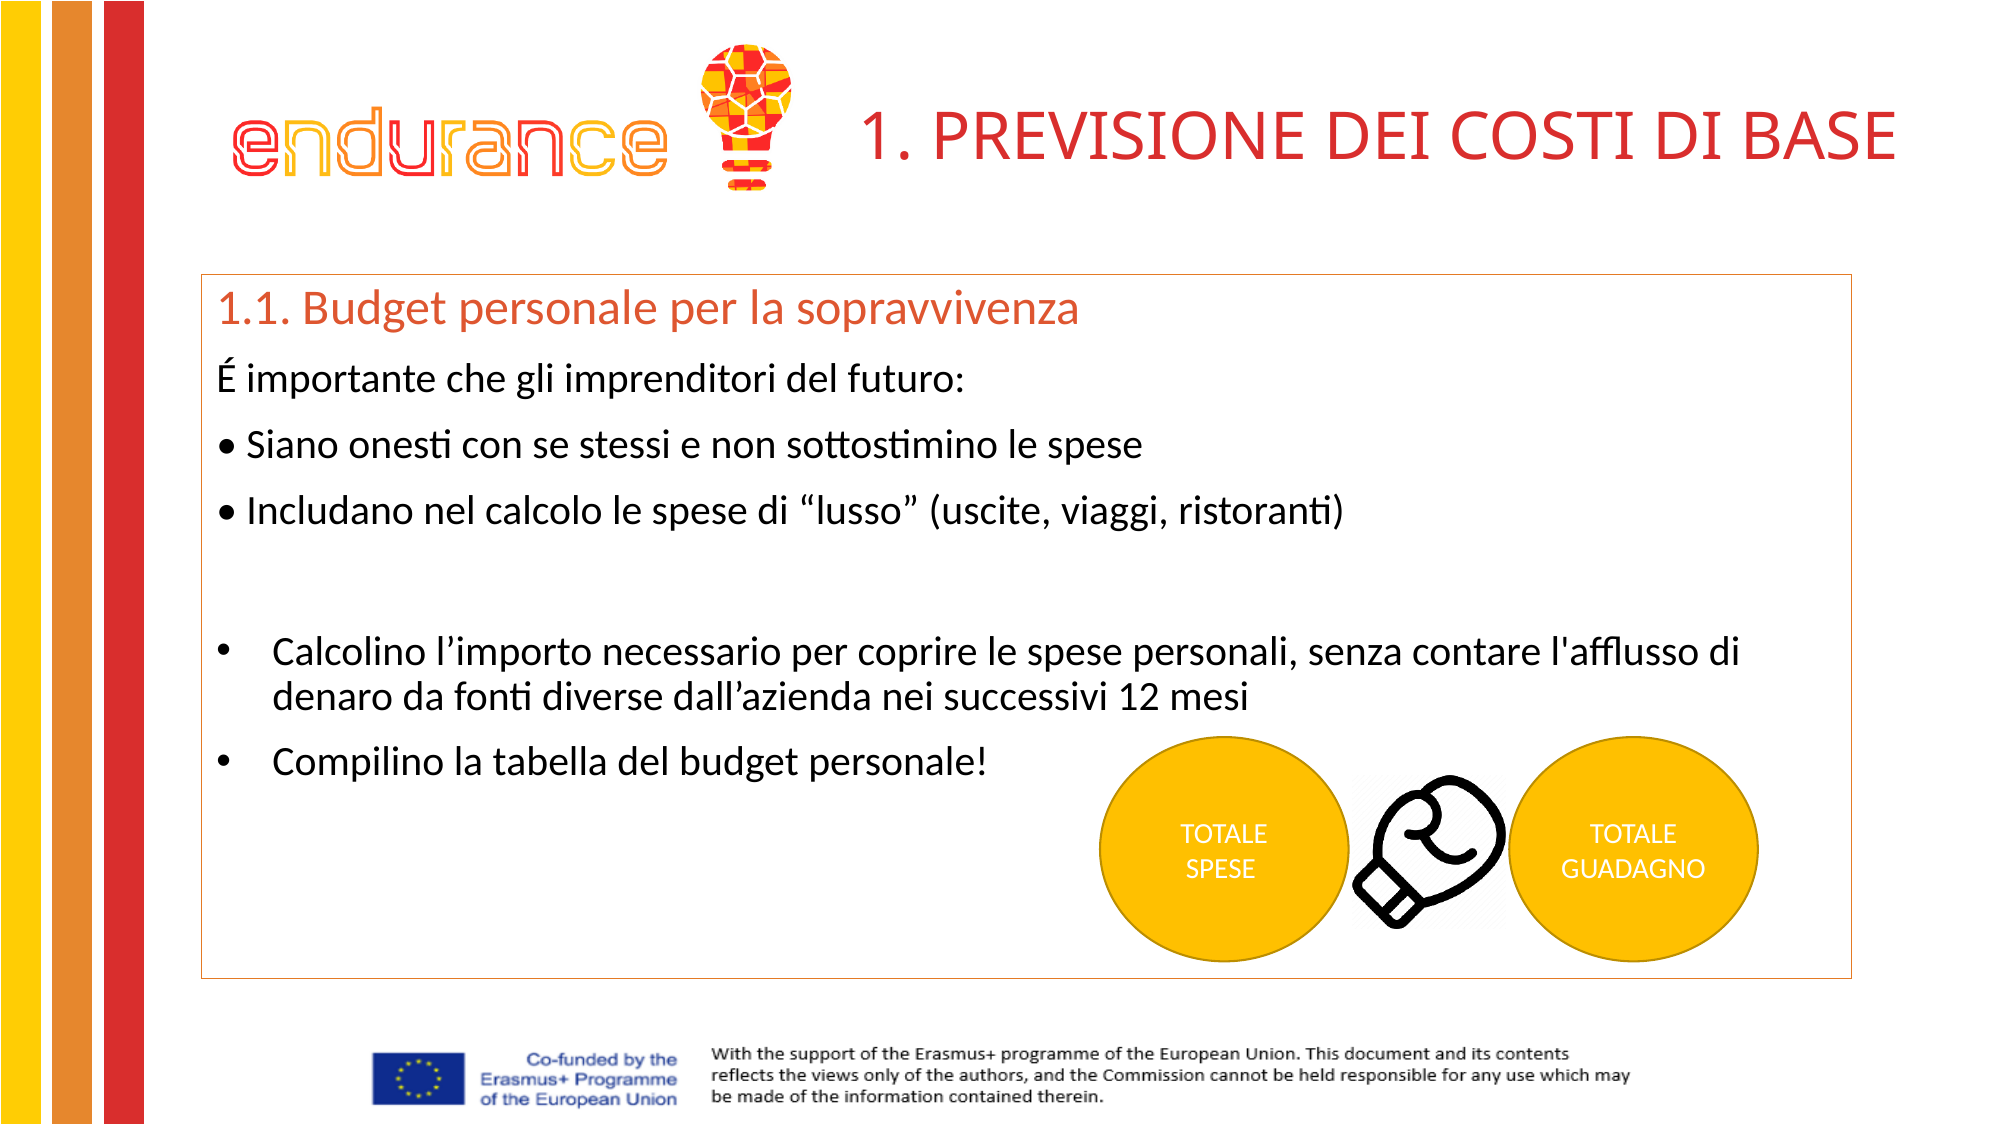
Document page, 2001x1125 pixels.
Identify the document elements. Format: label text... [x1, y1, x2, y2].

picture [1352, 775, 1506, 929]
text_box [50, 0, 95, 1125]
text_box TOTALE SPESE [1098, 736, 1350, 963]
text_box [0, 0, 43, 1125]
subtitle 1.1. Budget personale per la sopravvivenza É importante che gli imprenditori del futuro: • Siano onesti con se stessi e non sottostimino le spese • Includano nel calcolo le spese di “lusso” (uscite, viaggi, ristoranti) Calcolino l’importo necessario per coprire le spese personali, senza contare l'afflusso di denaro da fonti diverse dall’azienda nei successivi 12 mesi Compilino la tabella del budget personale! [201, 274, 1852, 979]
text_box [102, 0, 146, 1125]
picture [344, 1032, 1656, 1120]
picture [201, 24, 827, 209]
title 1. PREVISIONE DEI COSTI DI BASE [827, 67, 1931, 209]
text_box TOTALE GUADAGNO [1508, 736, 1759, 963]
